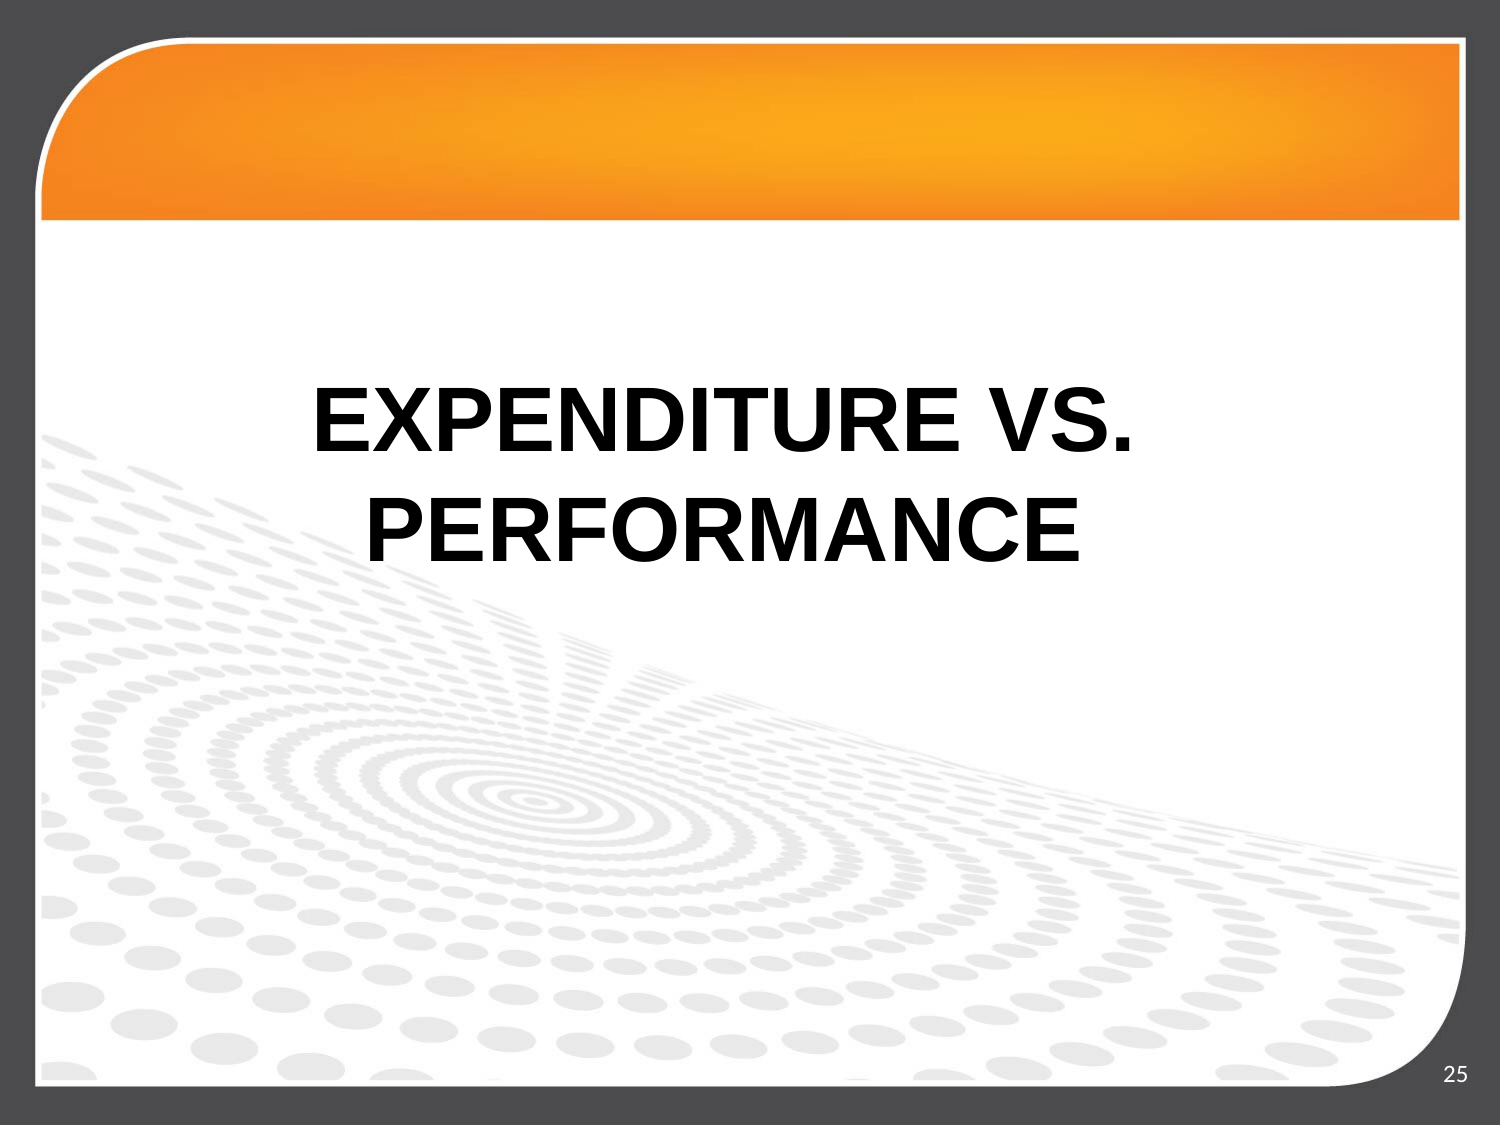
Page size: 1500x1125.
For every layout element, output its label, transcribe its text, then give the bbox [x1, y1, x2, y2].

picture [0, 0, 1500, 1125]
slide_number 25 [1133, 1042, 1484, 1103]
title EXPENDITURE VS. PERFORMANCE [60, 349, 1388, 591]
